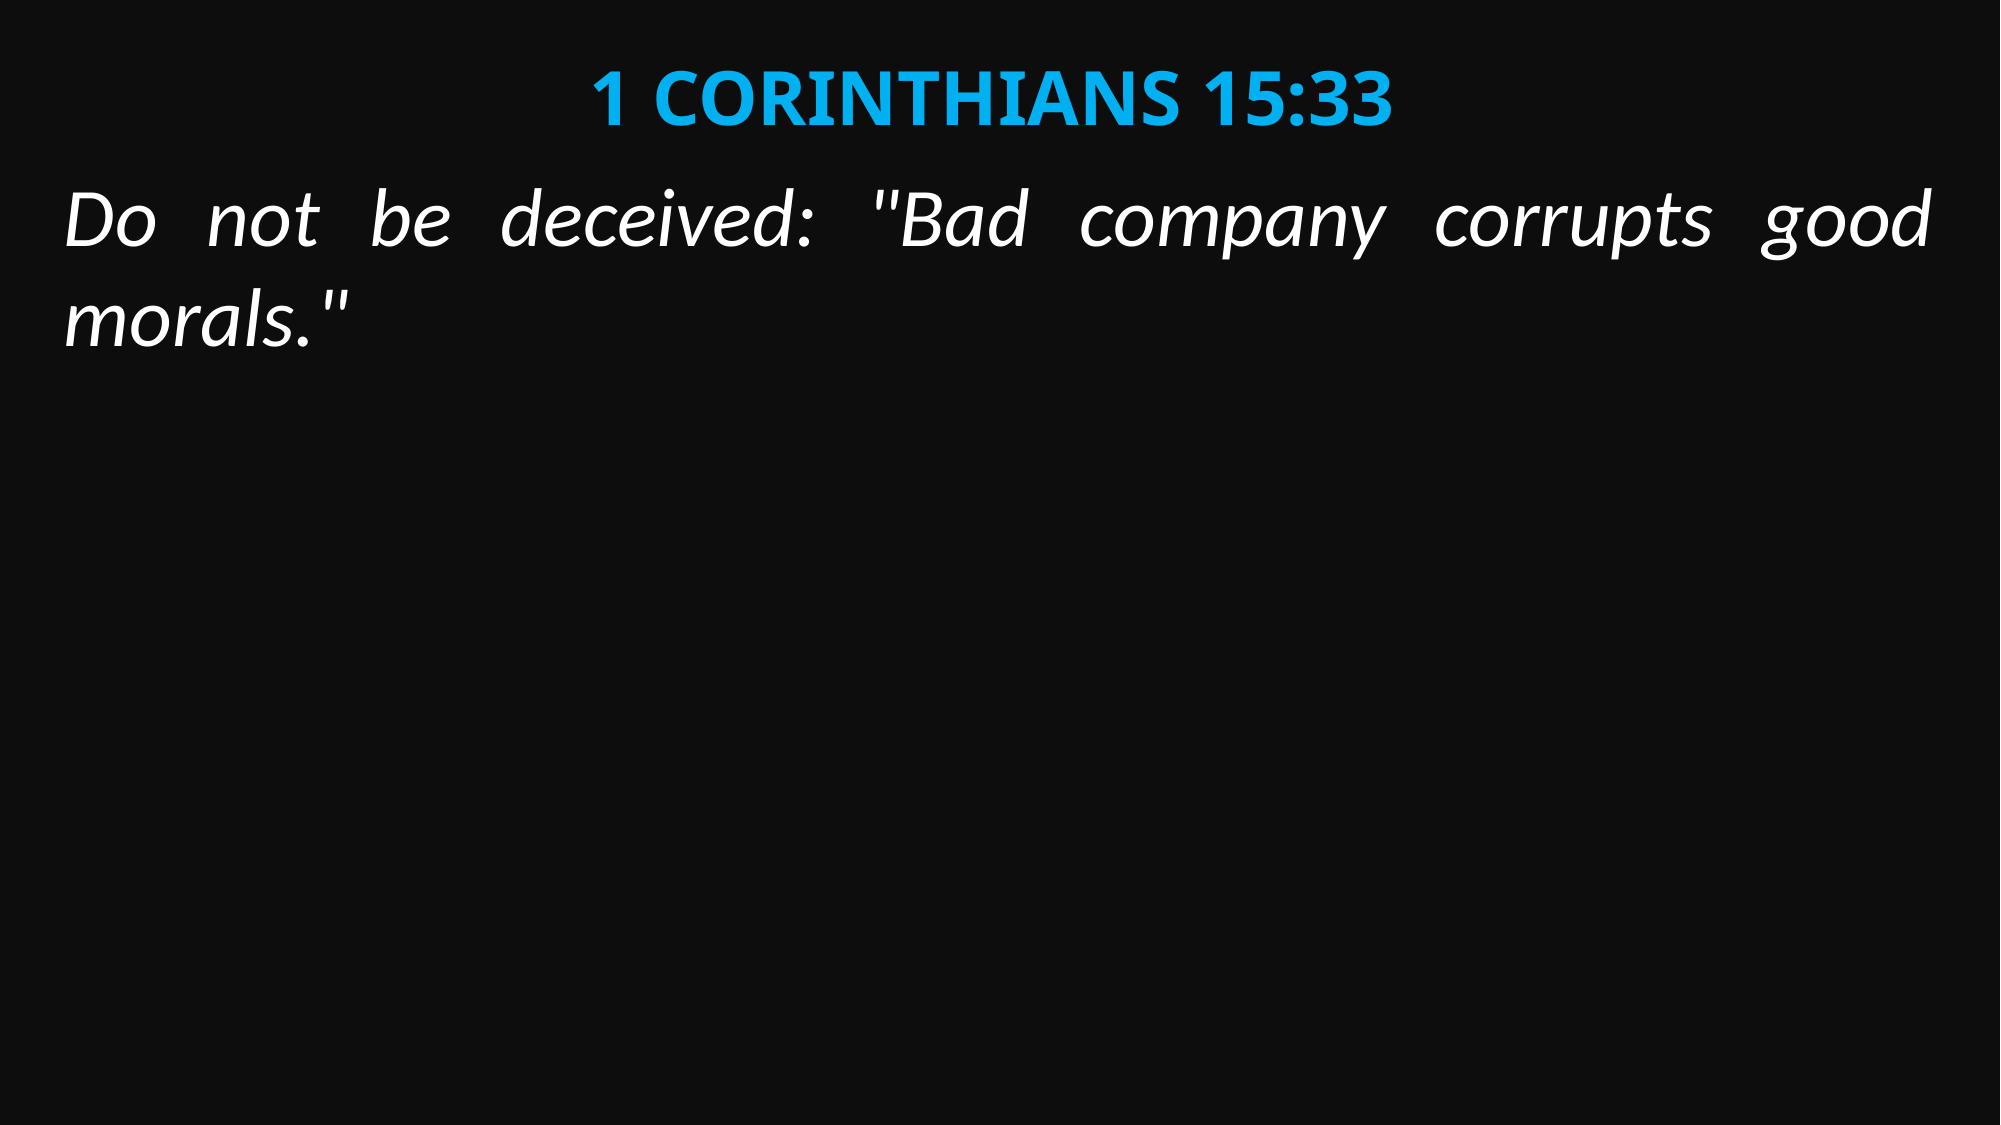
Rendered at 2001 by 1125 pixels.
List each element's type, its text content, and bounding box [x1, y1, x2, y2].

text_box Do not be deceived: "Bad company corrupts good morals." [49, 155, 1951, 371]
subtitle 1 Corinthians 15:33 [34, 42, 1951, 184]
